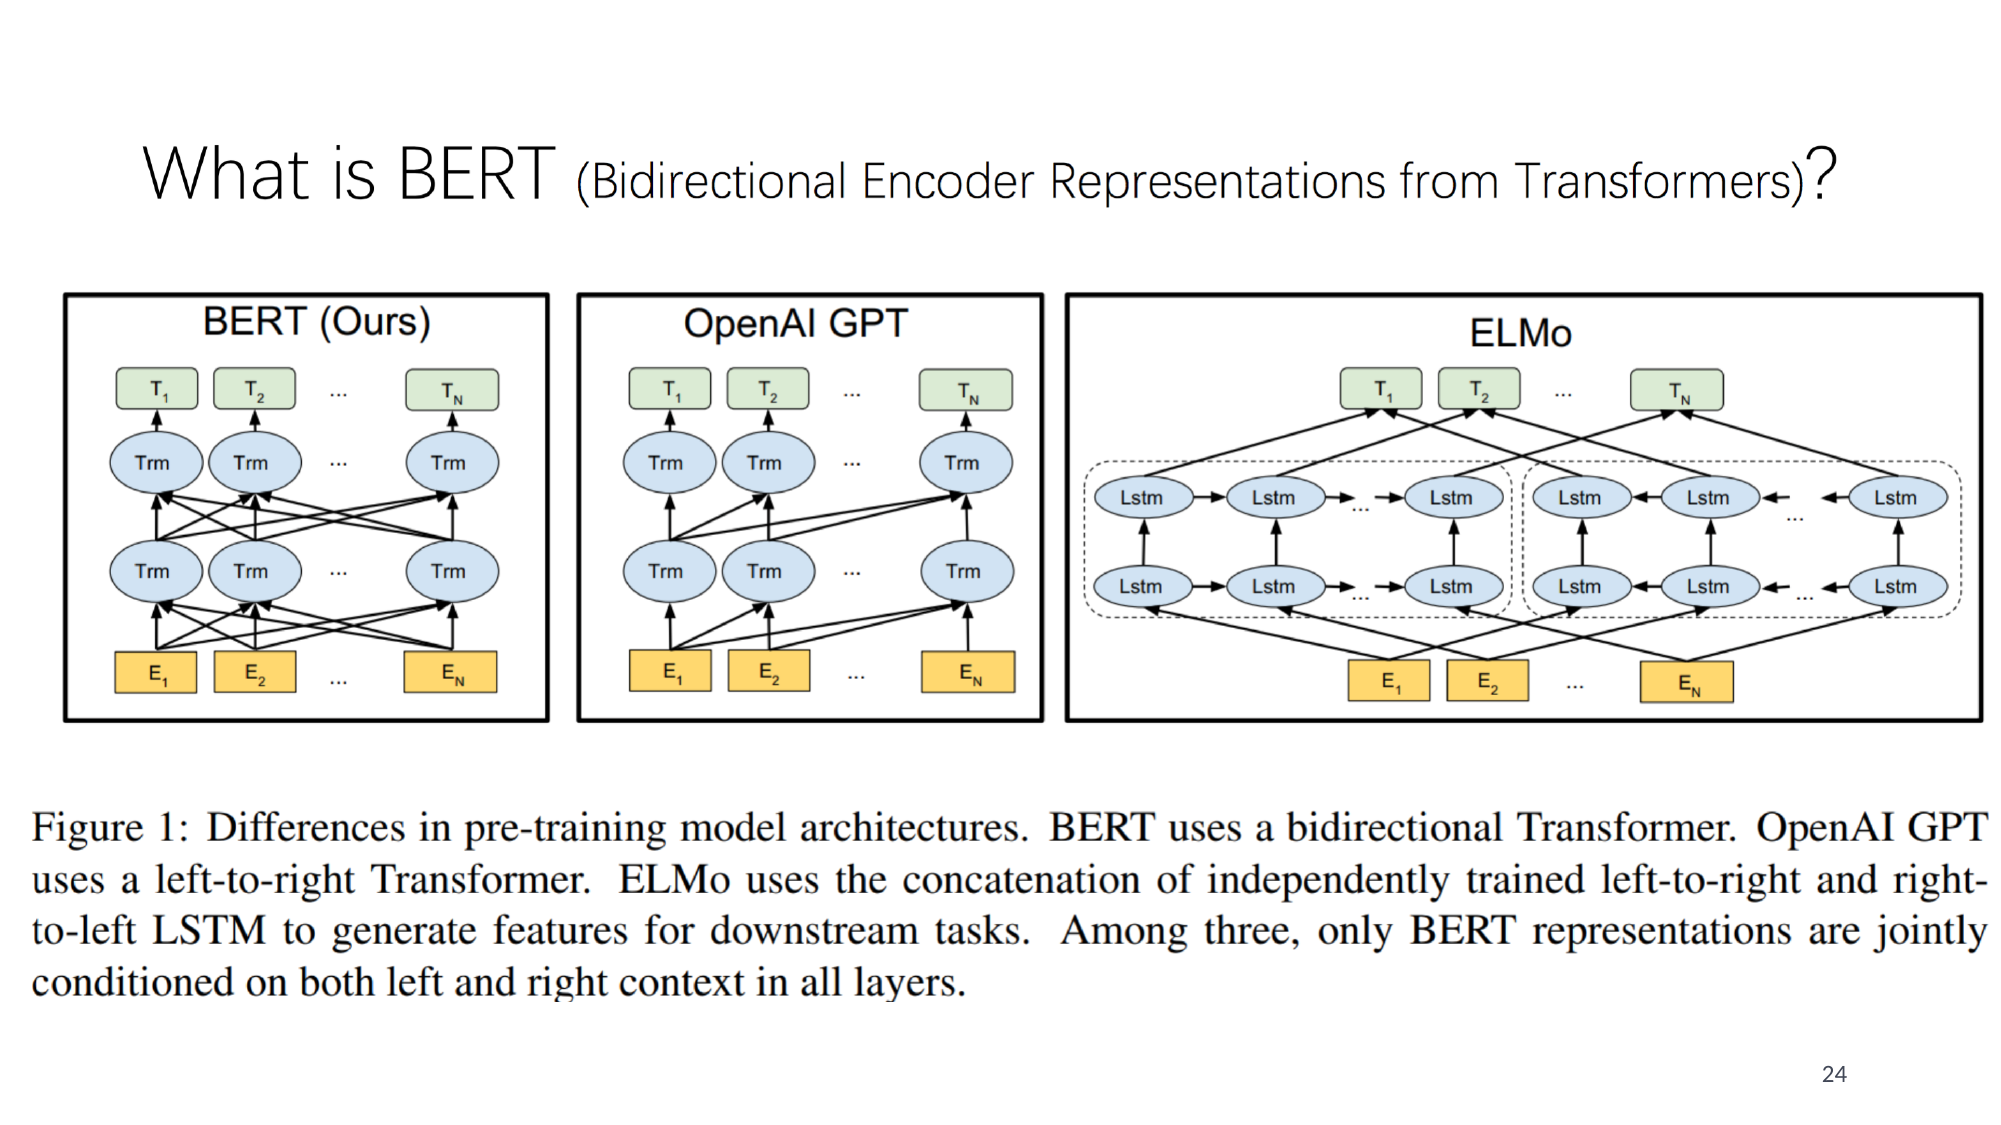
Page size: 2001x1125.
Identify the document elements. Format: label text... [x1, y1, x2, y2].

slide_number 24 [1412, 1059, 1863, 1103]
picture [0, 64, 2000, 1059]
